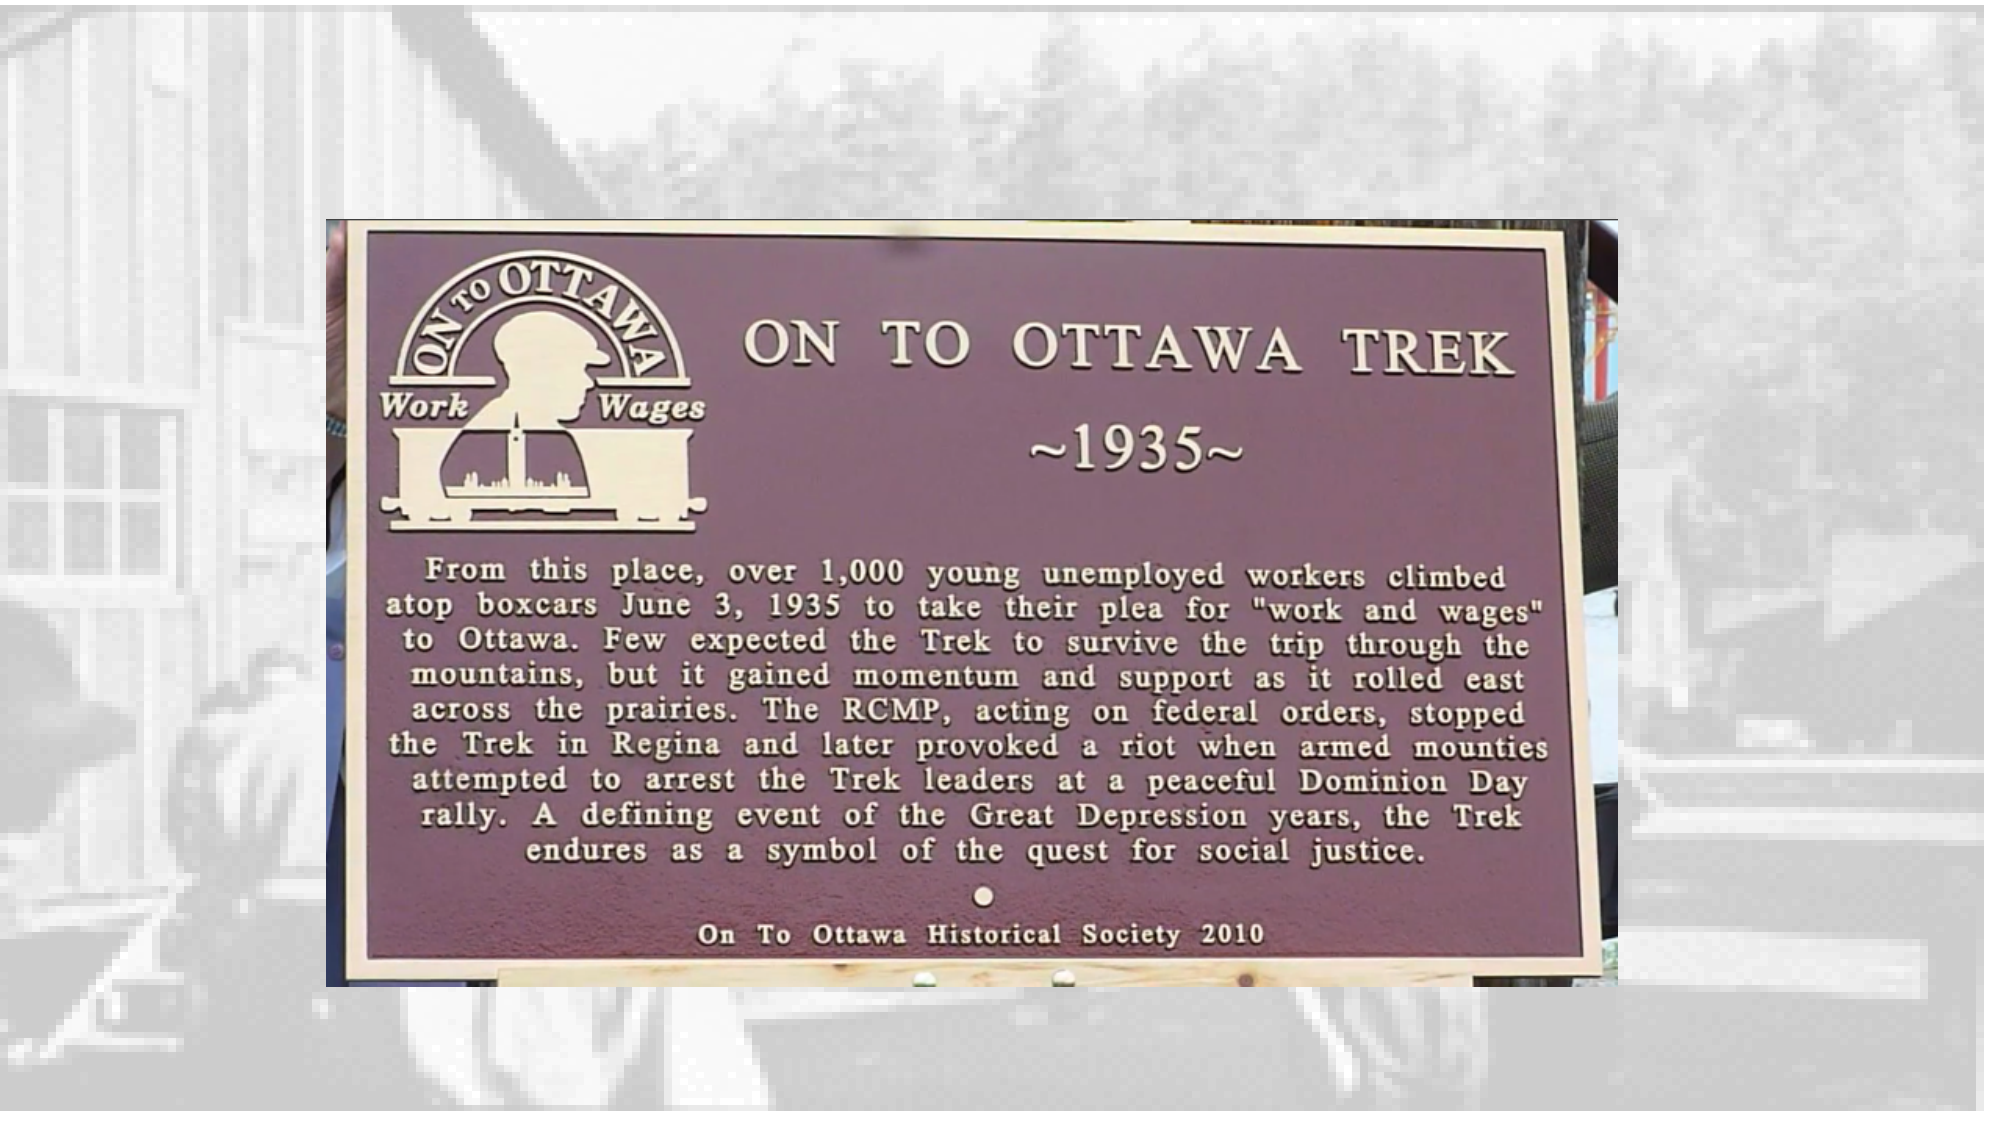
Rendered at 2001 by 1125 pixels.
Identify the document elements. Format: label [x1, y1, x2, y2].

picture [326, 219, 1618, 988]
